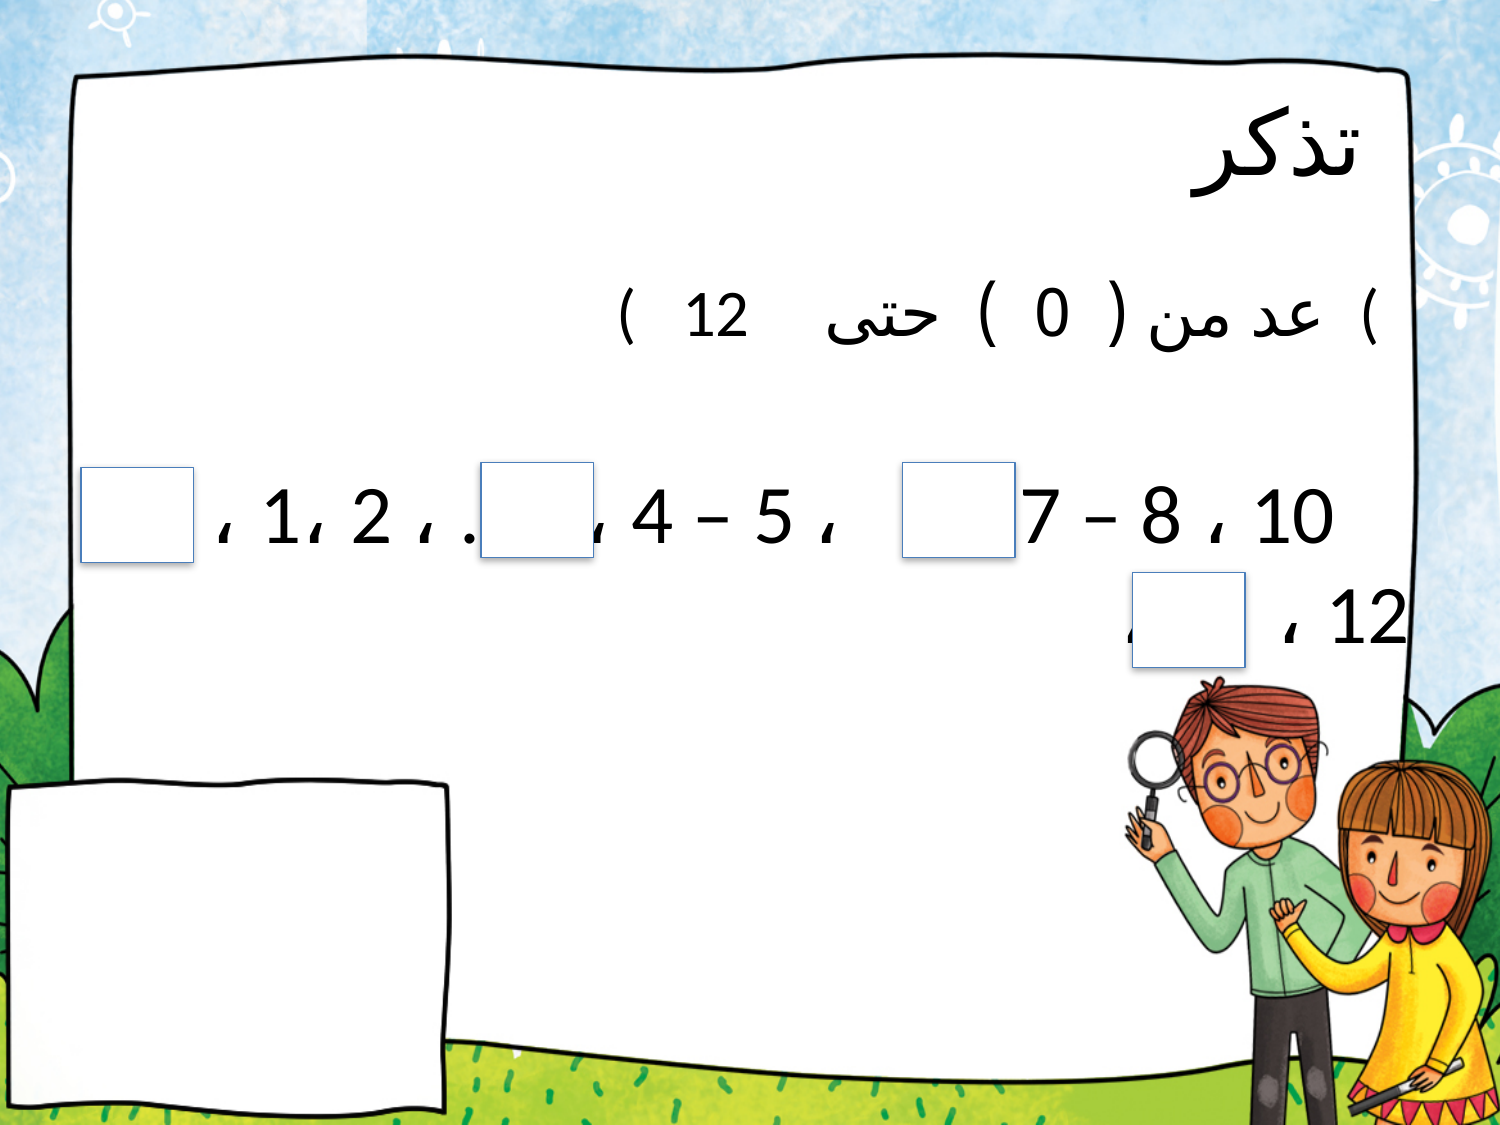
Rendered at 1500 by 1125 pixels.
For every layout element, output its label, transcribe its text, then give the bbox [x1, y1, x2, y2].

text_box [480, 462, 594, 558]
list ( 12 عد من ( 0 ) حتى ( 0 ، 1، 2 ، ..... ، 4 – 5 ، ، 7 – 8 ، 10 ، ، 12 [75, 262, 1425, 1005]
title تذكر [75, 45, 1425, 233]
text_box [1132, 572, 1246, 668]
text_box [902, 462, 1016, 558]
text_box [80, 467, 194, 563]
picture [0, 0, 1500, 1125]
